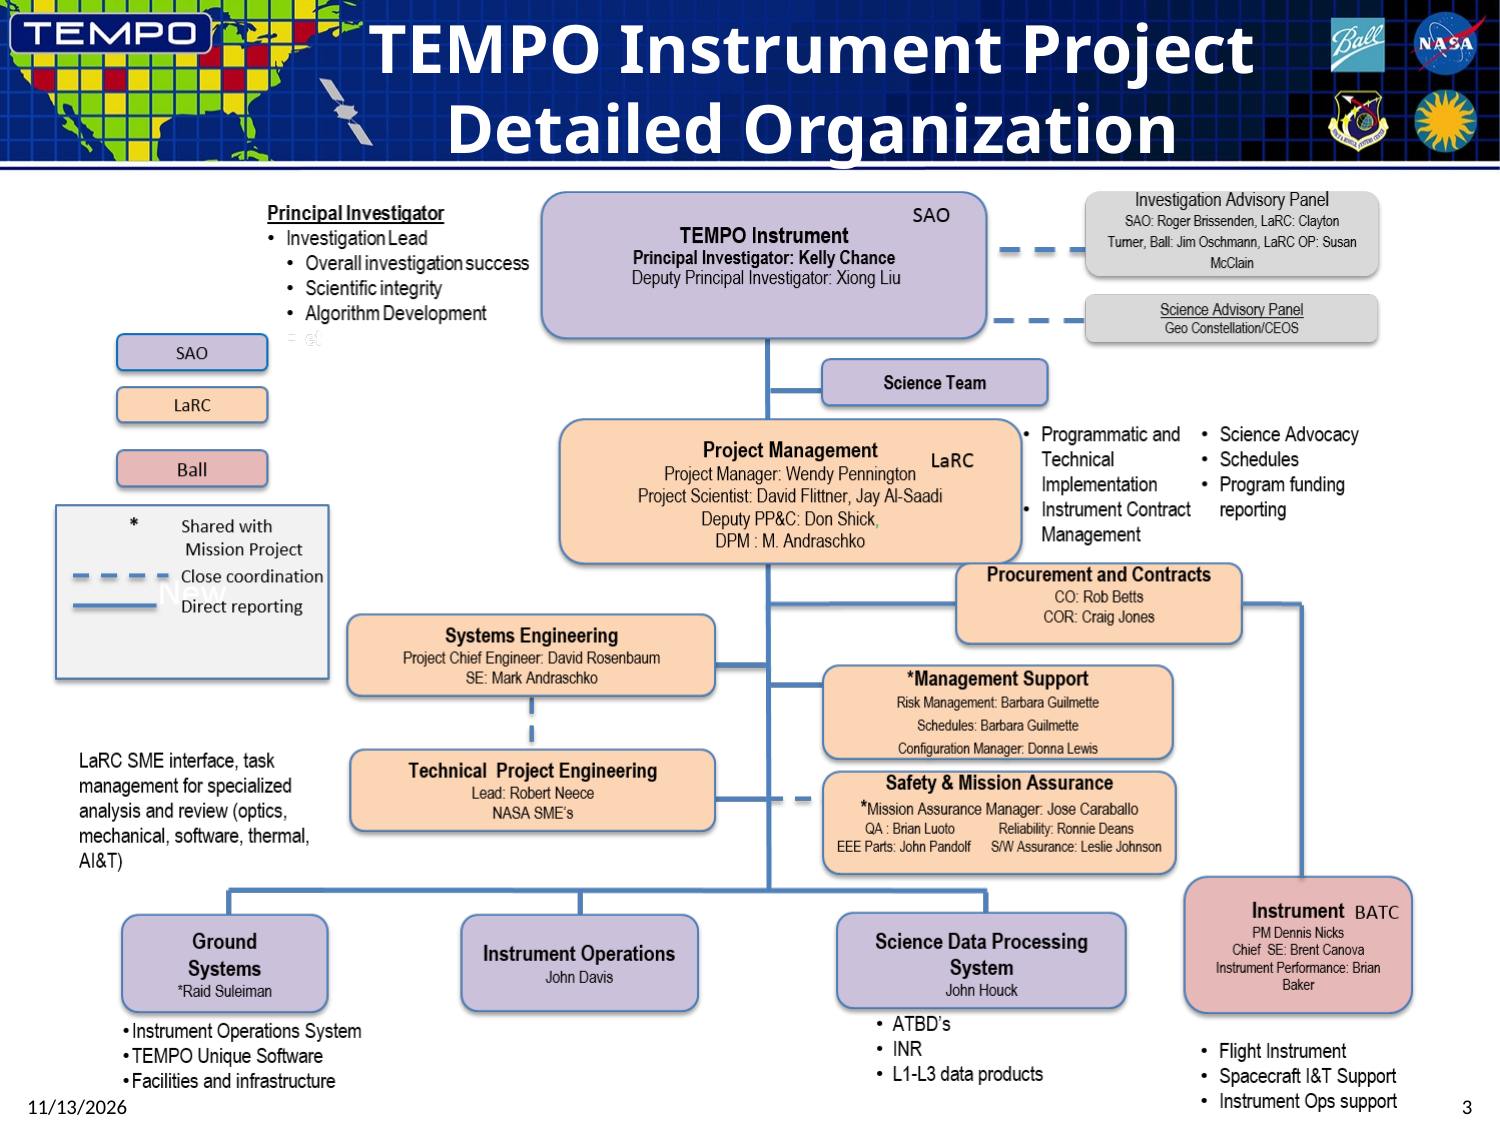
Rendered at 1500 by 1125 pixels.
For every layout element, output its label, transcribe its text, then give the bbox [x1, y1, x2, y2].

picture [0, 0, 1500, 175]
title TEMPO Instrument Project Detailed Organization Structure Structure [275, 0, 1350, 168]
picture [48, 176, 1452, 1125]
